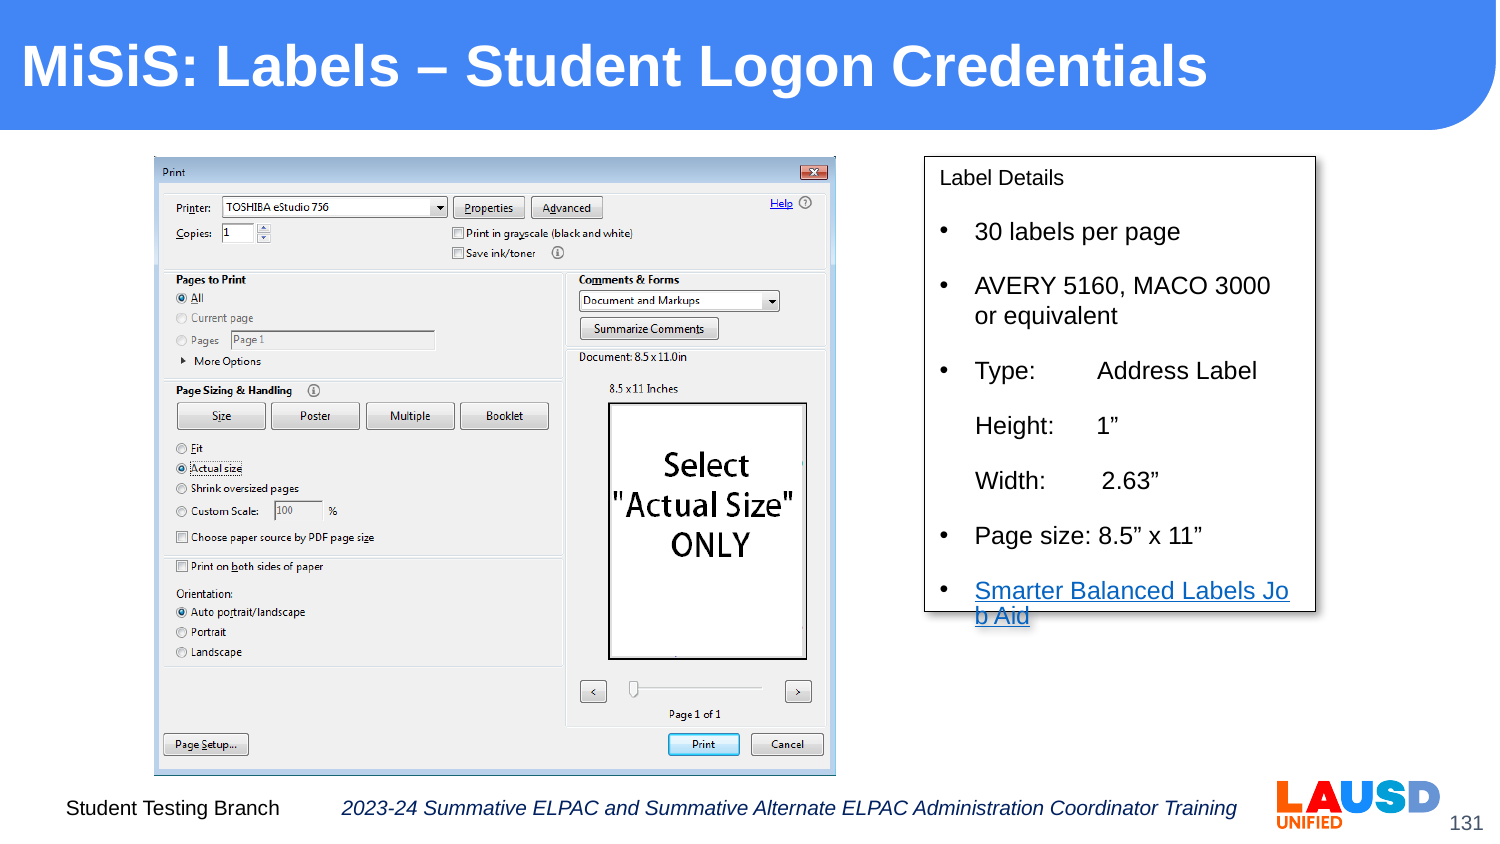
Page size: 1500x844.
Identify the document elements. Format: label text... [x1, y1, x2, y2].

title MiSiS: Labels – Student Logon Credentials [6, 0, 1424, 127]
picture [154, 155, 836, 776]
text_box Label Details 30 labels per page AVERY 5160, MACO 3000 or equivalent Type: Address Label Height: 1” Width: 2.63” Page size: 8.5” x 11” Smarter Balanced Labels Job Aid [924, 156, 1316, 612]
footer 2023-24 Summative ELPAC and Summative Alternate ELPAC Administration Coordinator Training [326, 787, 1258, 828]
picture [1277, 780, 1440, 829]
